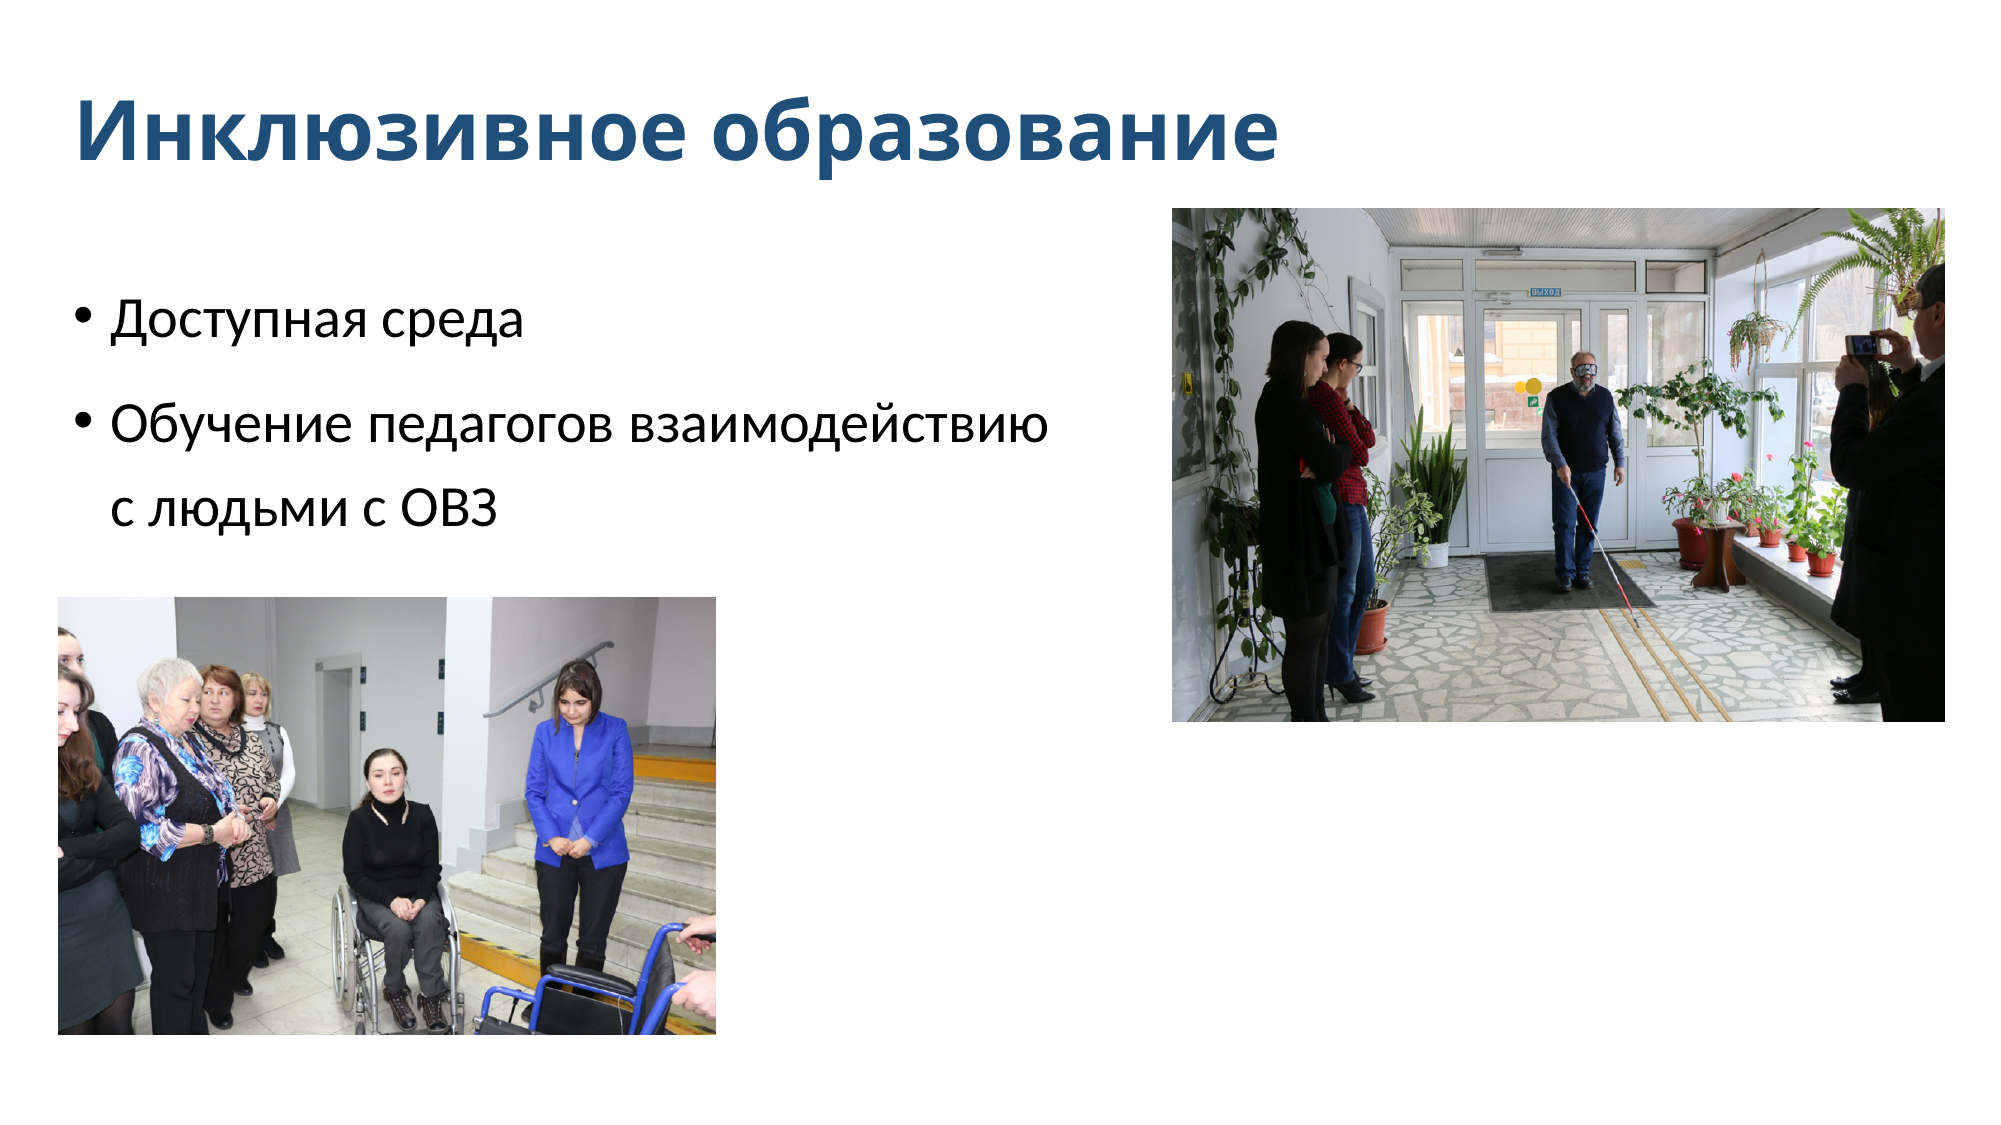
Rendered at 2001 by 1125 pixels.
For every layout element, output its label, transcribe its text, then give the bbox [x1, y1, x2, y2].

picture [1172, 208, 1945, 722]
picture [58, 597, 716, 1035]
list Доступная среда Обучение педагогов взаимодействию с людьми с ОВЗ [58, 258, 1945, 1014]
title Инклюзивное образование [58, 59, 1945, 209]
